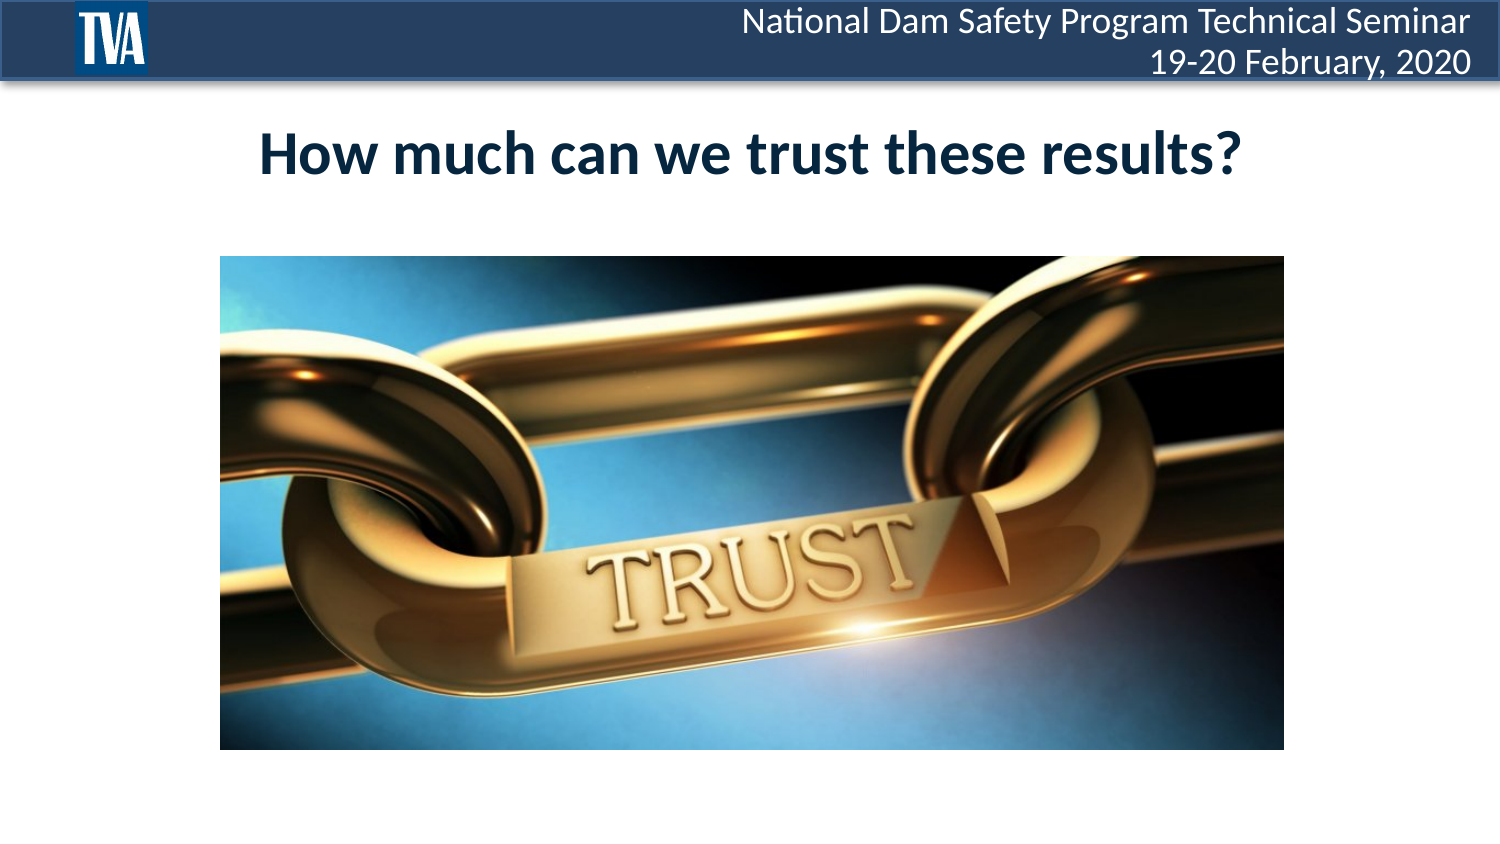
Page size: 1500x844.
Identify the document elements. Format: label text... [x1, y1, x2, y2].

picture [220, 256, 1284, 750]
picture [75, 1, 148, 75]
title How much can we trust these results? [76, 79, 1427, 220]
